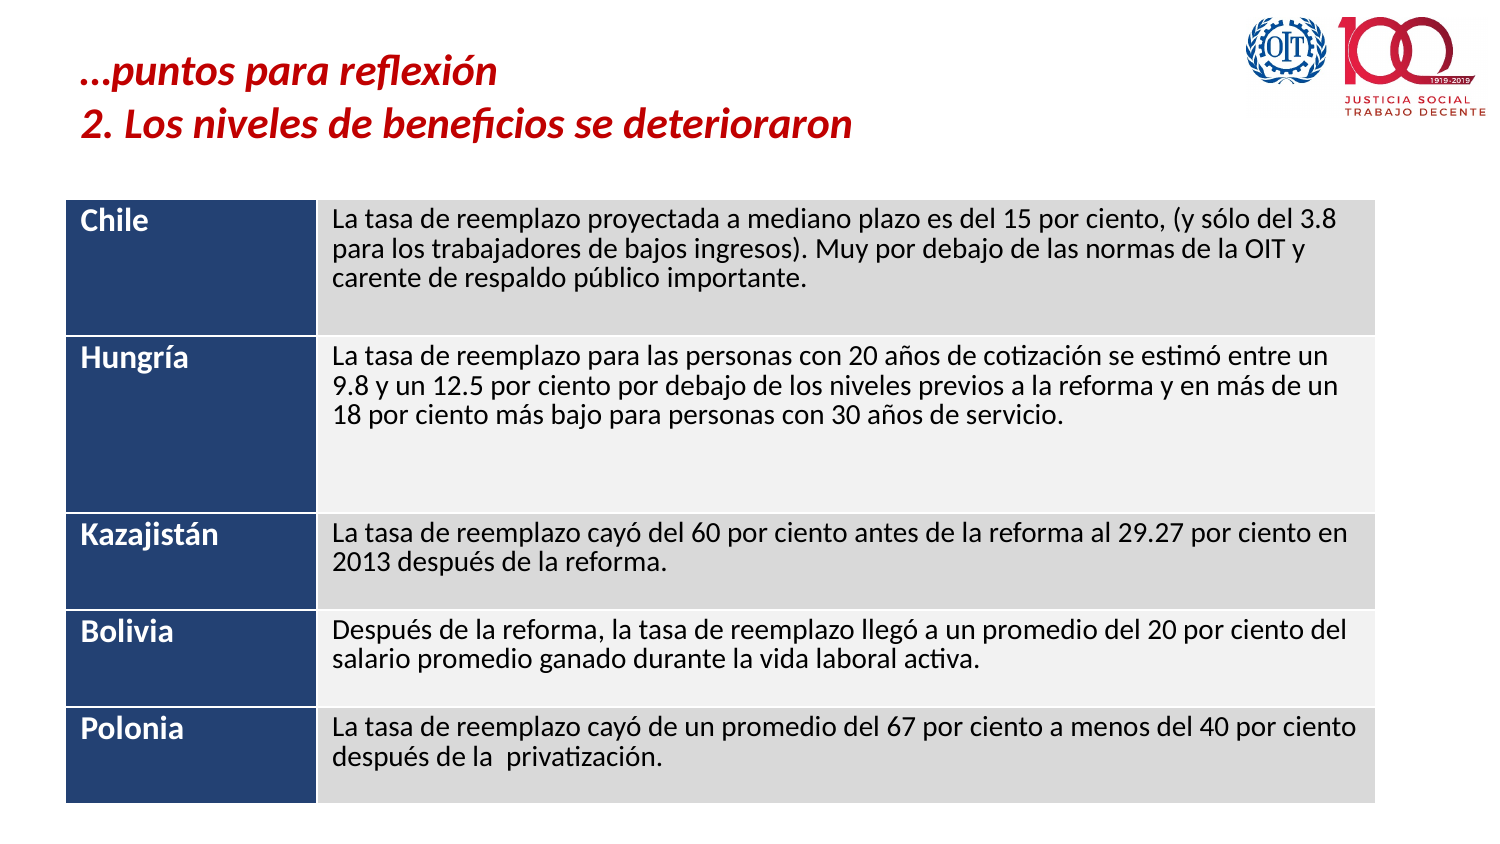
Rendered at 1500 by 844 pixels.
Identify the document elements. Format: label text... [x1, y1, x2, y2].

table_header La tasa de reemplazo proyectada a mediano plazo es del 15 por ciento, (y sólo del 3.8 para los trabajadores de bajos ingresos). Muy por debajo de las normas de la OIT y carente de respaldo público importante. [318, 200, 1375, 335]
table_cell Bolivia [66, 611, 316, 706]
table_cell Después de la reforma, la tasa de reemplazo llegó a un promedio del 20 por ciento del salario promedio ganado durante la vida laboral activa. [318, 611, 1375, 706]
picture [1246, 17, 1488, 118]
table_cell La tasa de reemplazo para las personas con 20 años de cotización se estimó entre un 9.8 y un 12.5 por ciento por debajo de los niveles previos a la reforma y en más de un 18 por ciento más bajo para personas con 30 años de servicio. [318, 337, 1375, 512]
table_cell Polonia [66, 708, 316, 803]
table_header Chile [66, 200, 316, 335]
table_cell Hungría [66, 337, 316, 512]
title …puntos para reflexión 2. Los niveles de beneficios se deterioraron [65, 24, 1170, 165]
table_cell Kazajistán [66, 514, 316, 609]
table_cell La tasa de reemplazo cayó de un promedio del 67 por ciento a menos del 40 por ciento después de la privatización. [318, 708, 1375, 803]
table_cell La tasa de reemplazo cayó del 60 por ciento antes de la reforma al 29.27 por ciento en 2013 después de la reforma. [318, 514, 1375, 609]
